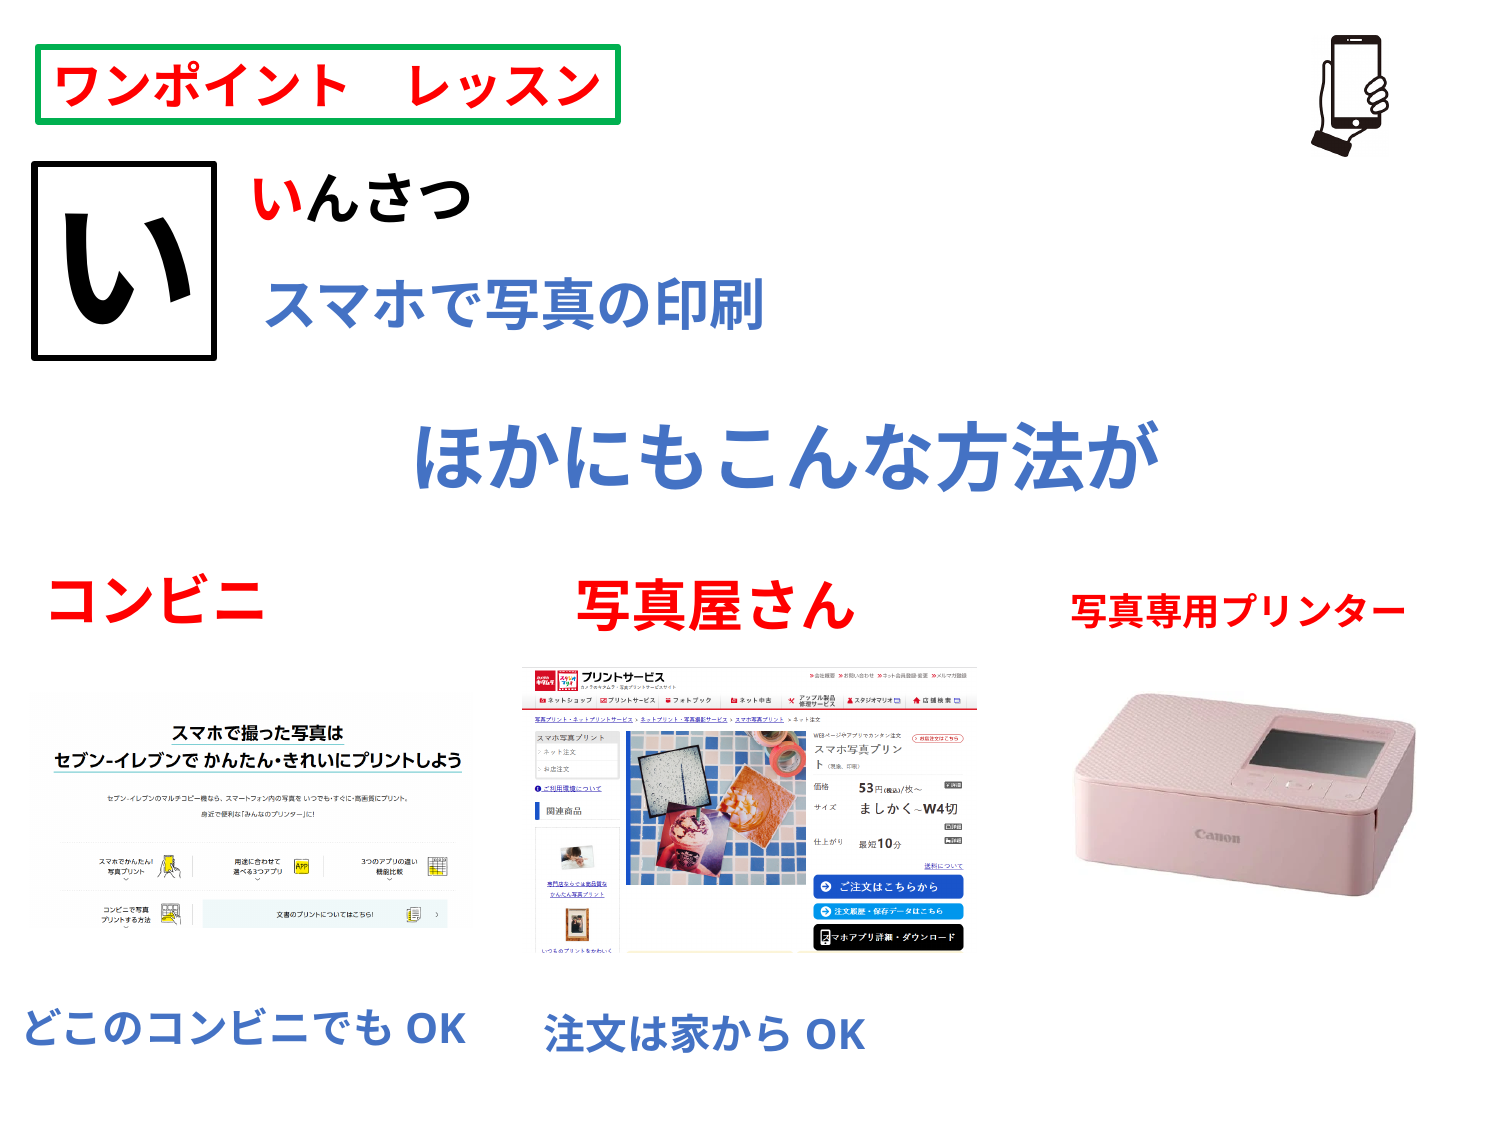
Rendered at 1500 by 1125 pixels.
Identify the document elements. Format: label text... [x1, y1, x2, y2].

text_box 注文は家からOK [529, 1000, 881, 1066]
text_box ほかにもこんな方法が [395, 403, 1176, 509]
text_box いんさつ [233, 156, 489, 239]
picture [1072, 691, 1417, 898]
text_box コンビニ [28, 558, 284, 641]
text_box 写真屋さん [560, 562, 872, 645]
picture [522, 667, 977, 953]
picture [1311, 35, 1389, 157]
text_box 写真専用プリンター [1055, 580, 1423, 641]
text_box ワンポイント レッスン [37, 46, 618, 122]
text_box スマホで写真の印刷 [246, 262, 781, 345]
text_box い [34, 163, 215, 359]
text_box どこのコンビニでもOK [5, 994, 481, 1059]
picture [29, 692, 473, 928]
